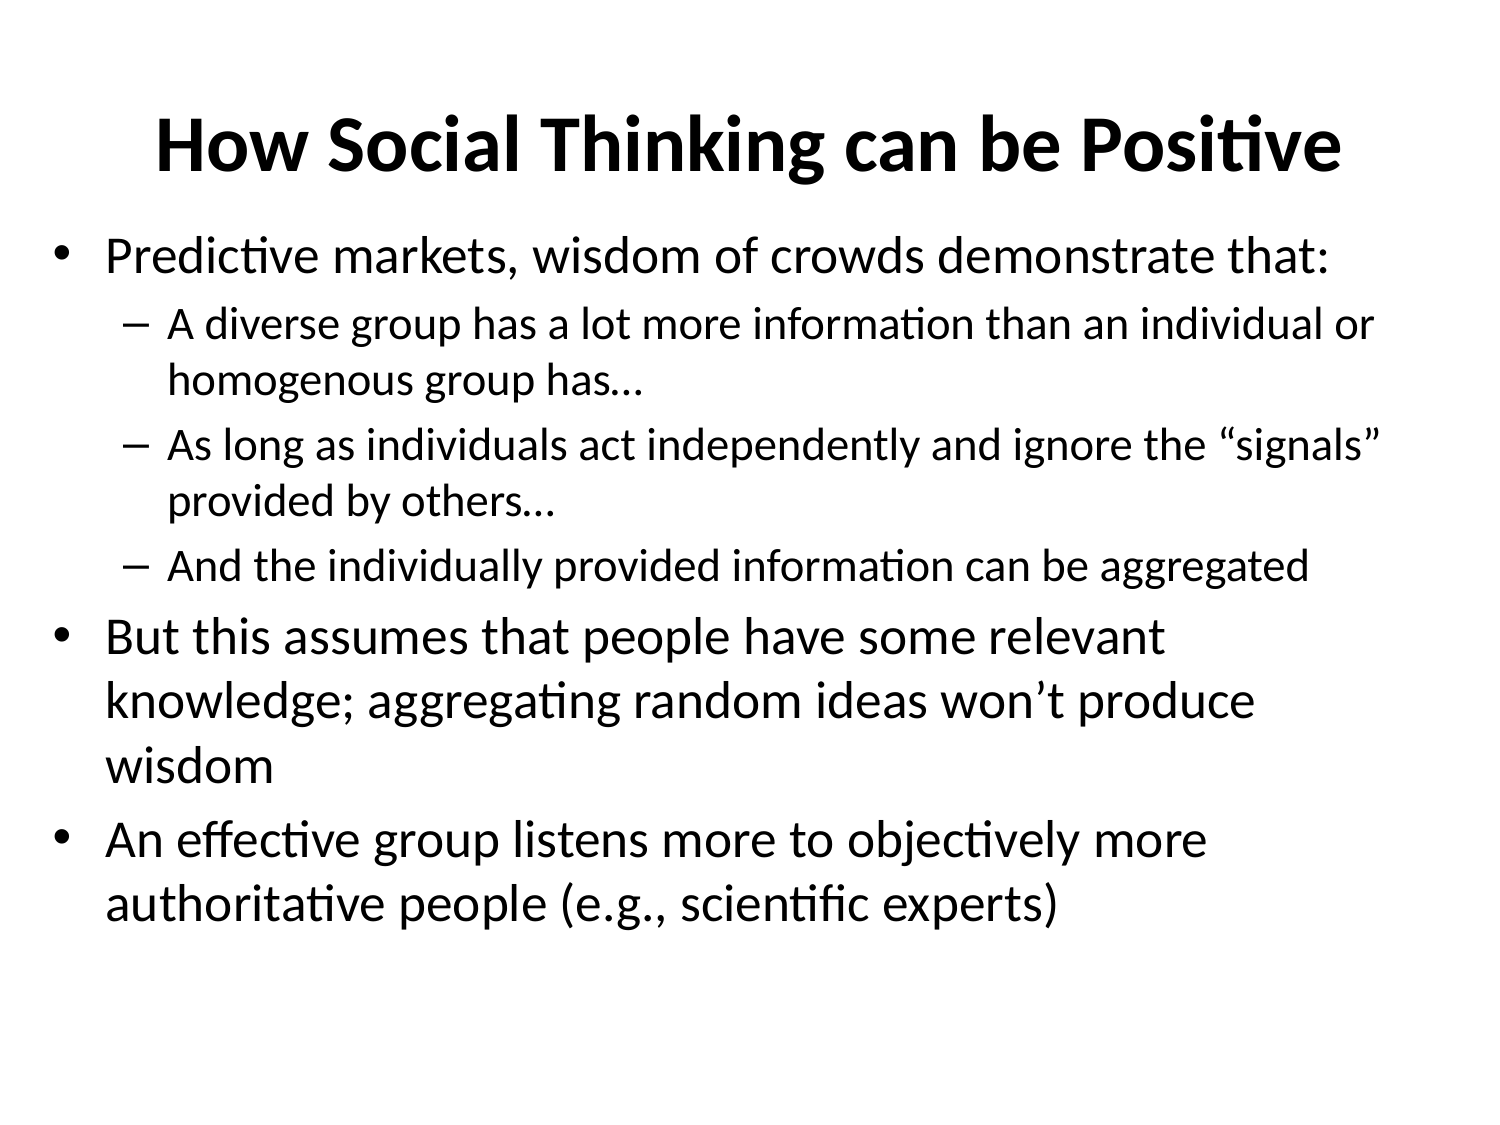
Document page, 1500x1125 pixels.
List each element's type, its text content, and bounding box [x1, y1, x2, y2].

title How Social Thinking can be Positive [75, 45, 1425, 233]
list Predictive markets, wisdom of crowds demonstrate that: A diverse group has a lot more information than an individual or homogenous group has… As long as individuals act independently and ignore the “signals” provided by others… And the individually provided information can be aggregated But this assumes that people have some relevant knowledge; aggregating random ideas won’t produce wisdom An effective group listens more to objectively more authoritative people (e.g., scientific experts) [37, 212, 1423, 955]
